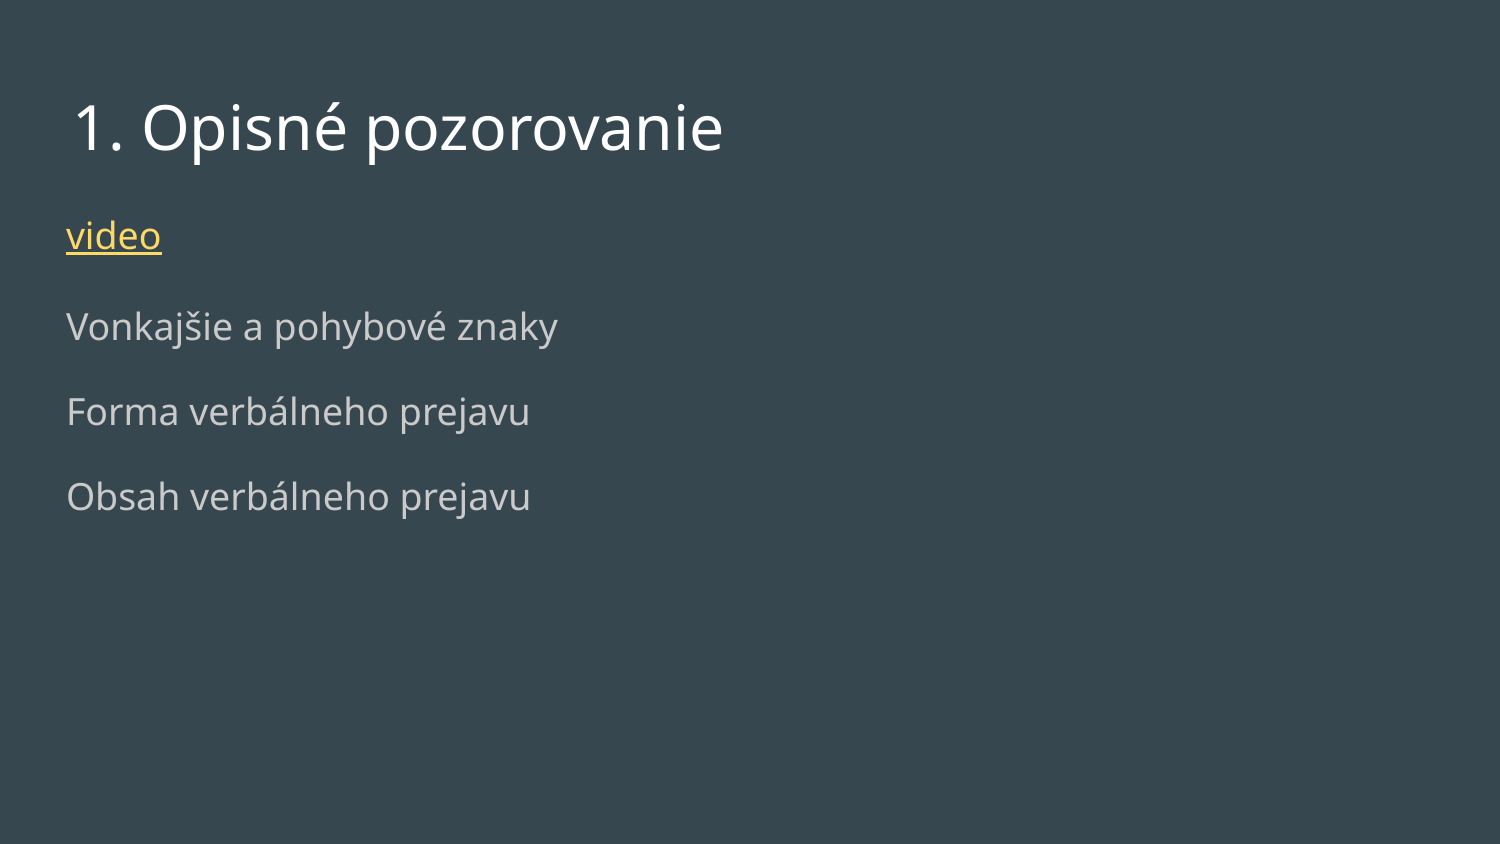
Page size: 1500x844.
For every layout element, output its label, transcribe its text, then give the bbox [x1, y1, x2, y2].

list video Vonkajšie a pohybové znaky Forma verbálneho prejavu Obsah verbálneho prejavu [51, 189, 1449, 750]
title Opisné pozorovanie [51, 72, 1449, 167]
